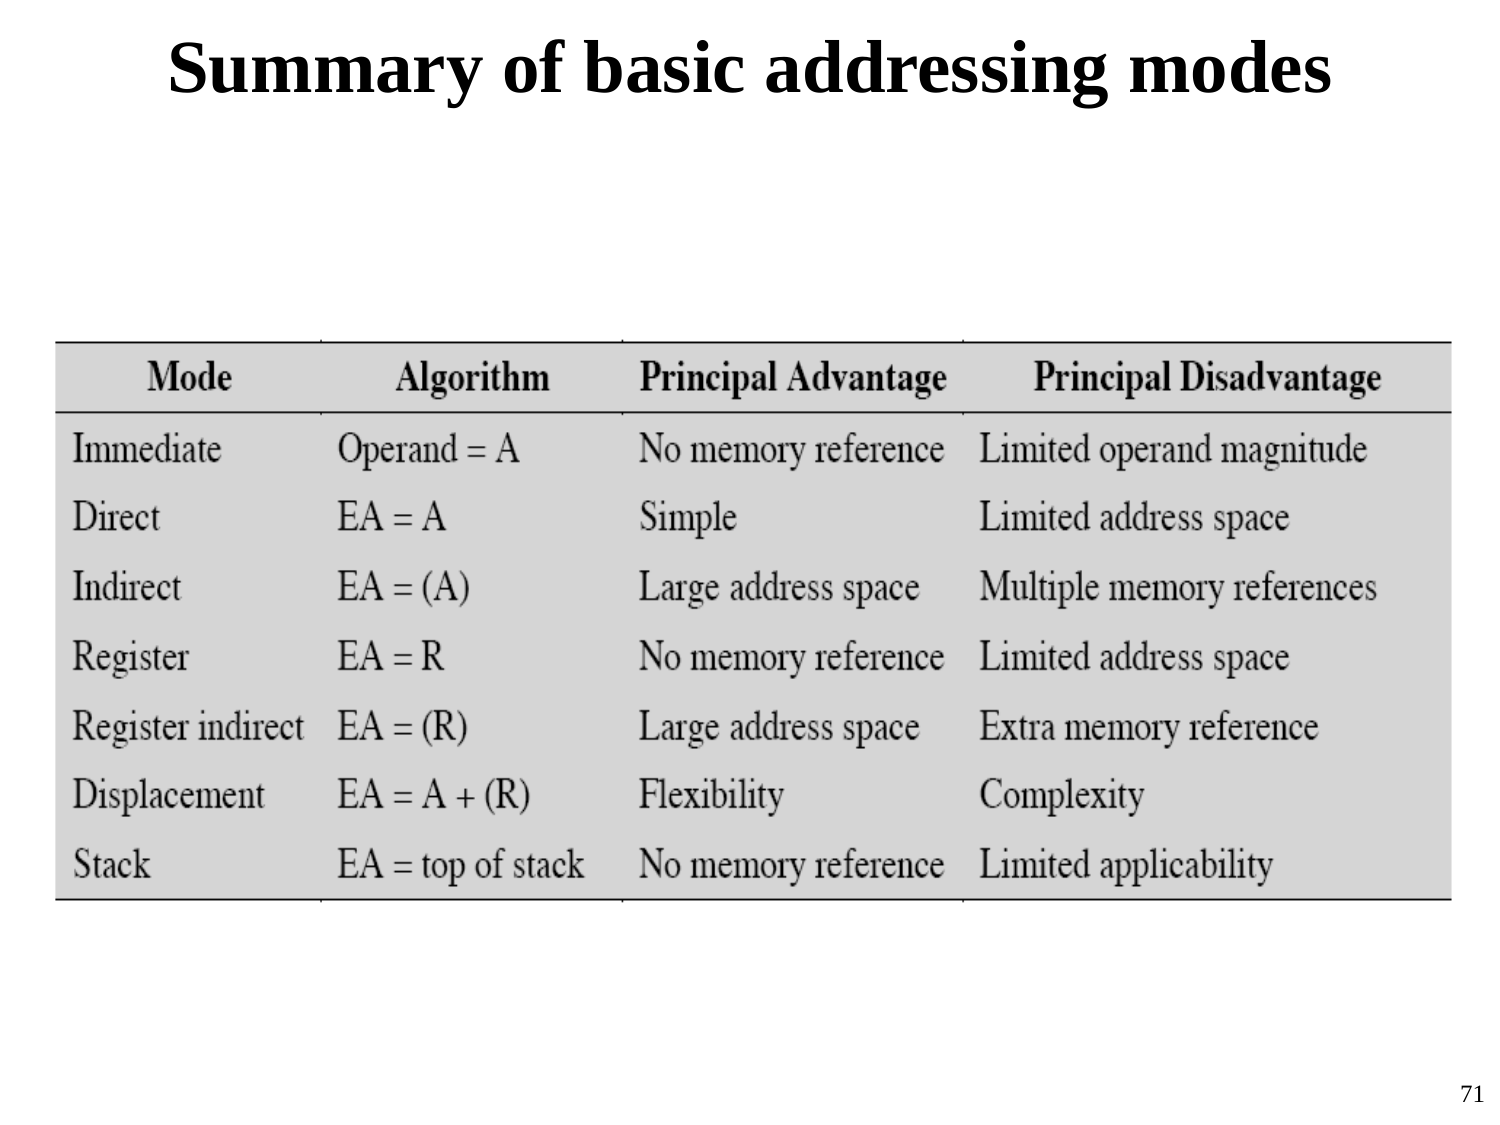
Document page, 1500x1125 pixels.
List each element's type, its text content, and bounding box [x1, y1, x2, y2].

slide_number 71 [1186, 1069, 1500, 1125]
title Summary of basic addressing modes [0, 0, 1500, 126]
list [40, 314, 1477, 926]
